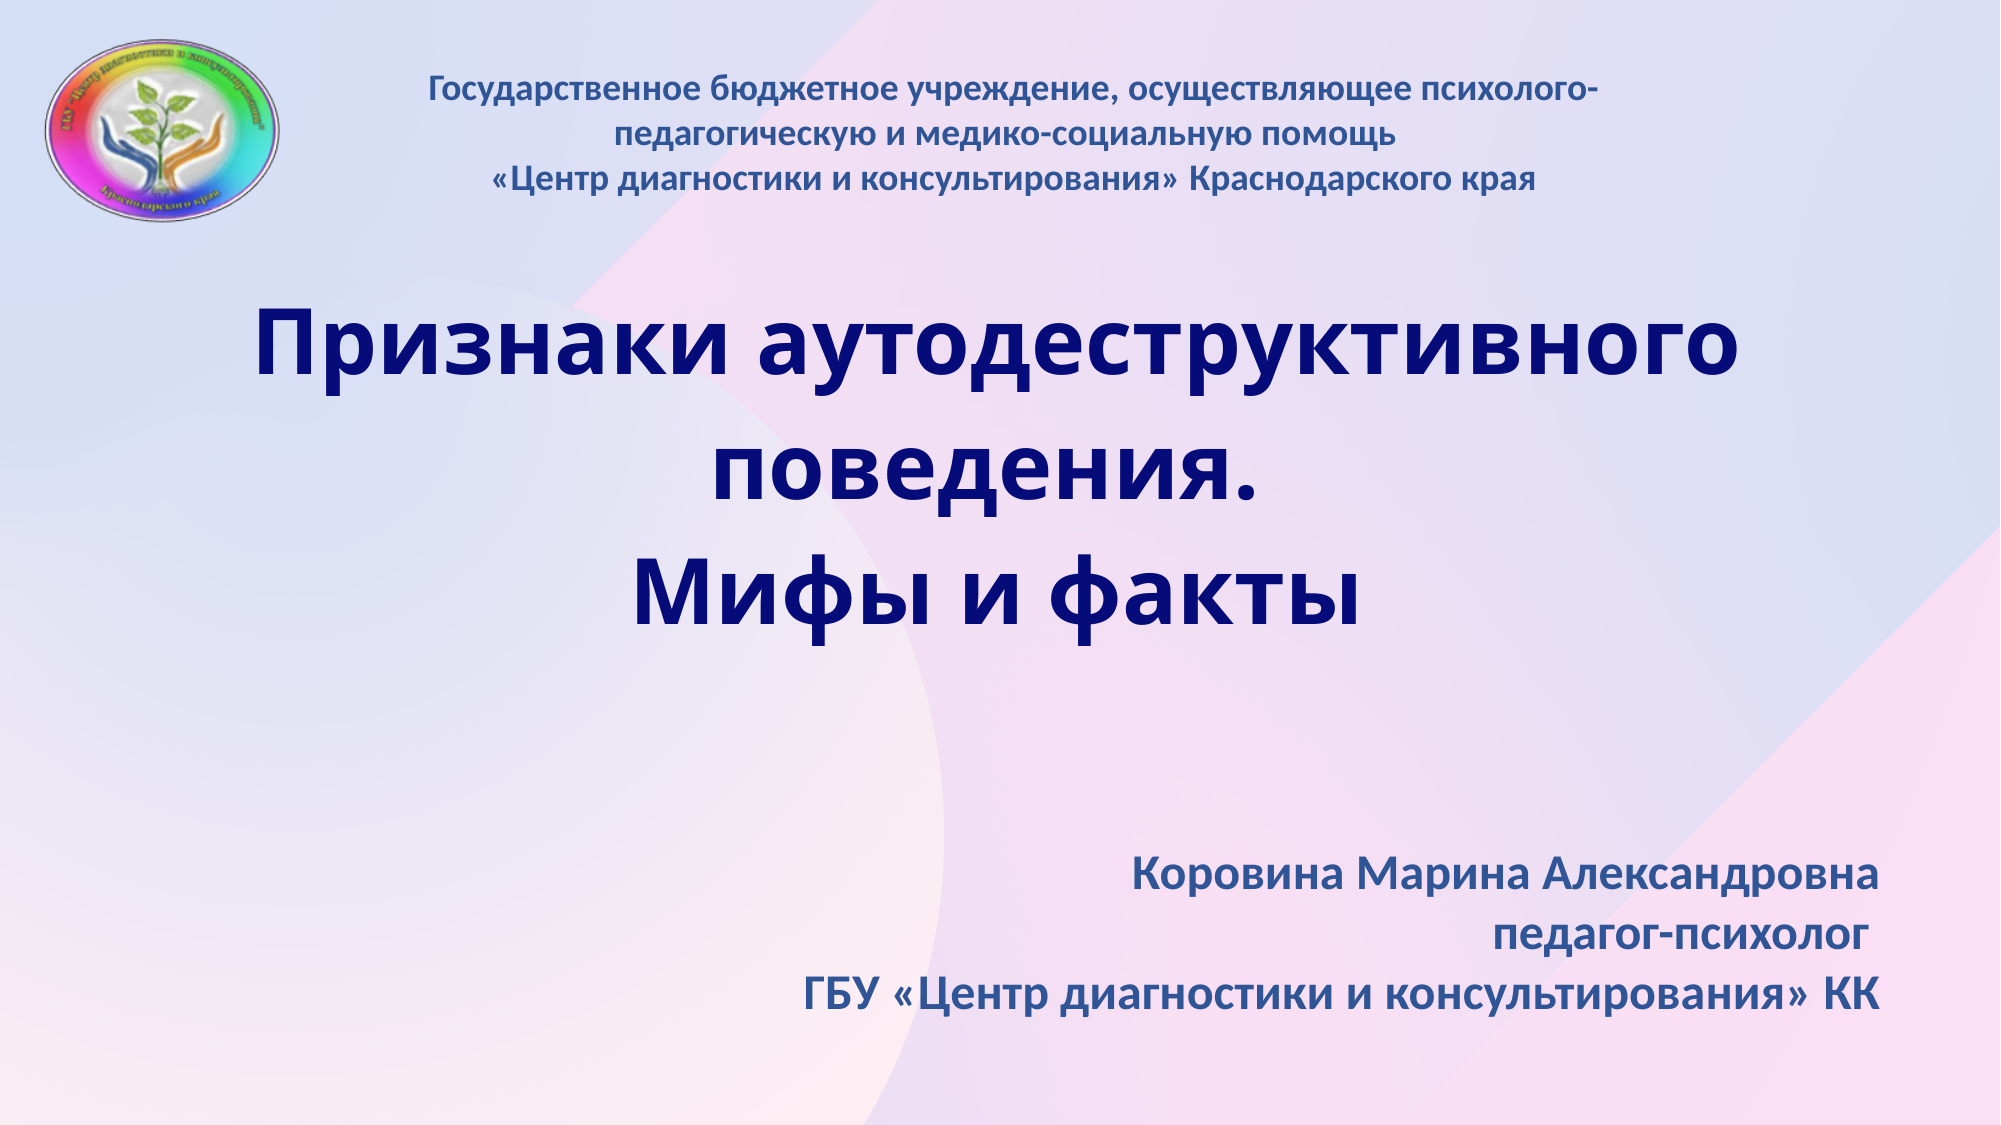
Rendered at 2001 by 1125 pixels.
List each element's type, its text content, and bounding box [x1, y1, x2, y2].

picture [0, 37, 335, 227]
title Признаки аутодеструктивного поведения. Мифы и факты [33, 426, 1961, 651]
text_box Государственное бюджетное учреждение, осуществляющее психолого-педагогическую и медико-социальную помощь «Центр диагностики и консультирования» Краснодарского края [335, 56, 1723, 206]
subtitle Коровина Марина Александровна педагог-психолог ГБУ «Центр диагностики и консультирования» КК [395, 832, 1896, 1104]
